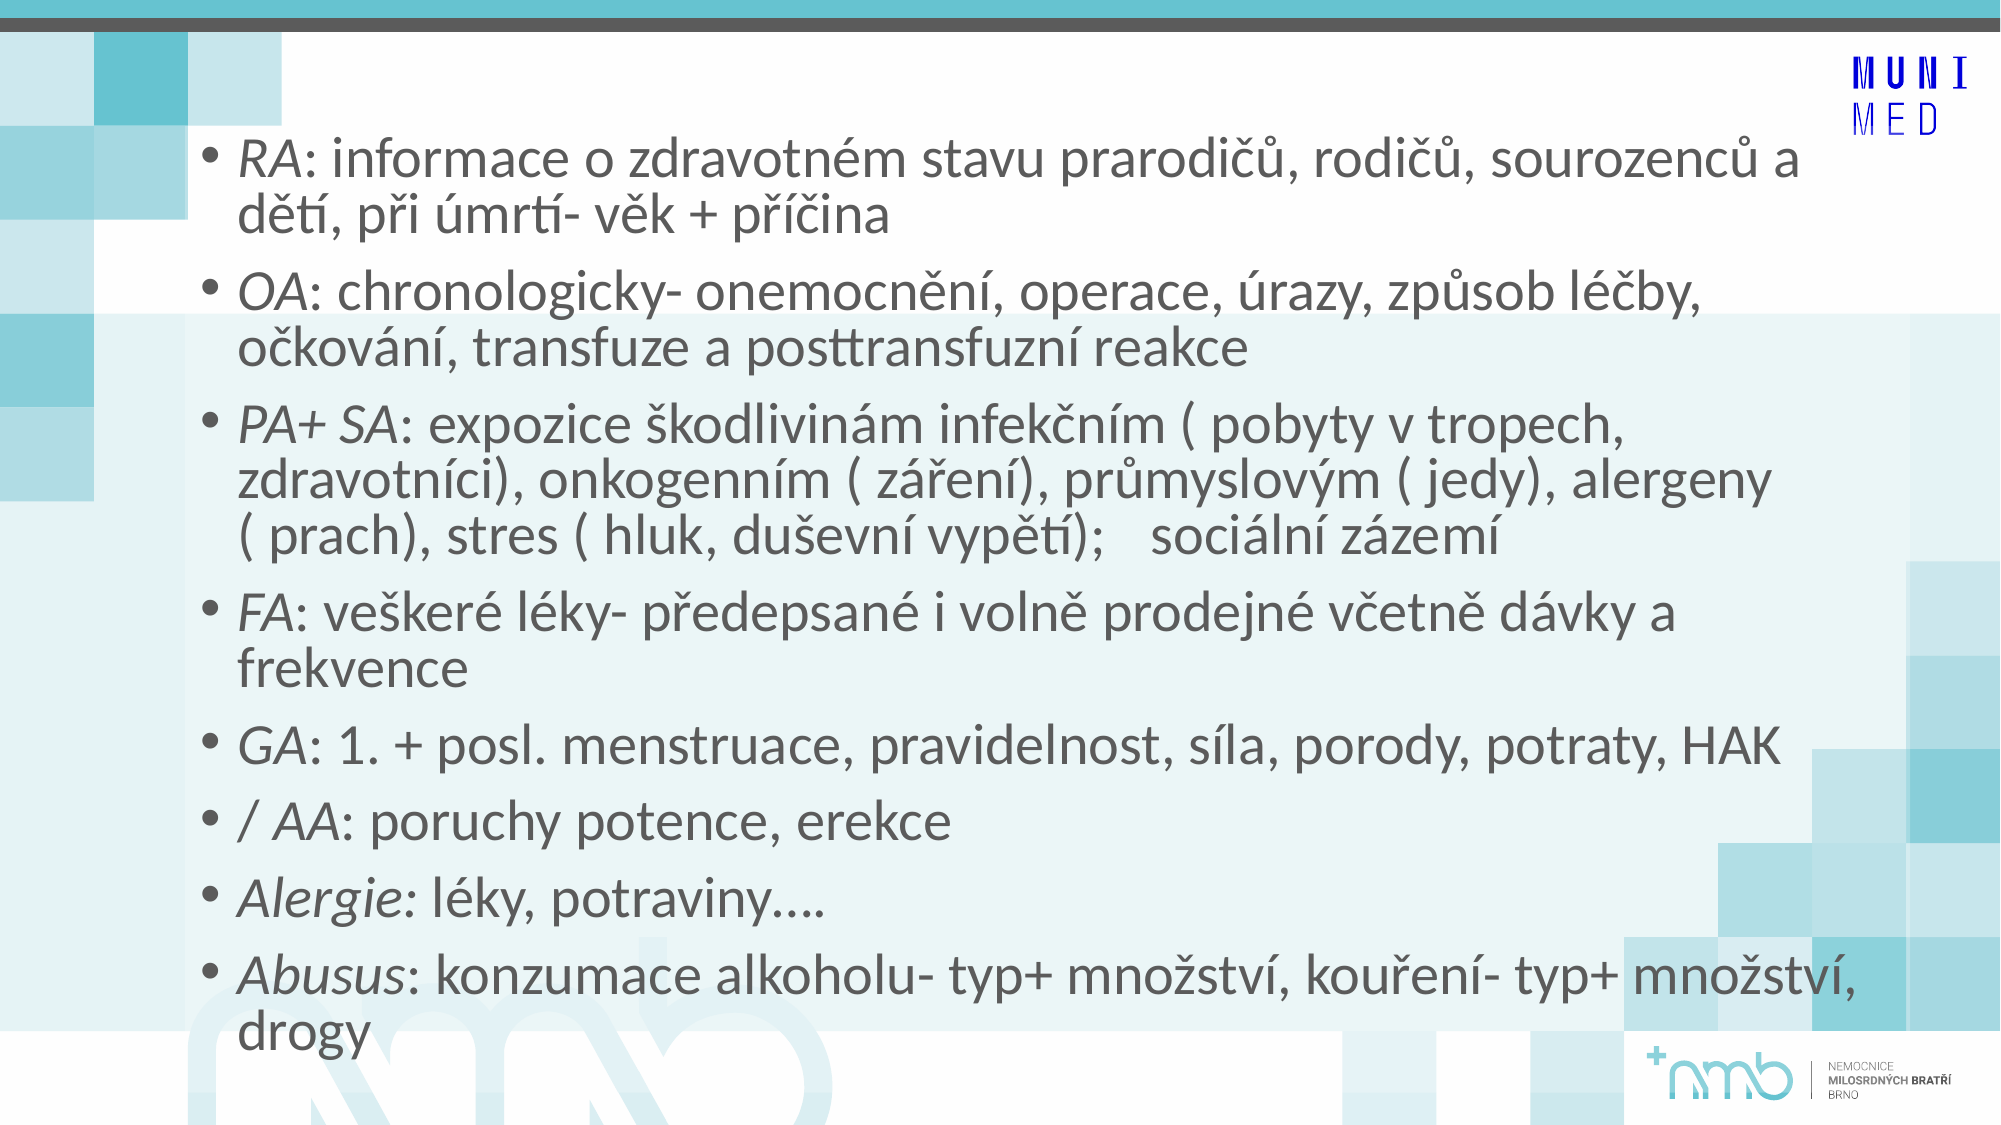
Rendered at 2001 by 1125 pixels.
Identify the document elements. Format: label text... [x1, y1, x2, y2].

picture [1833, 36, 1987, 155]
list RA: informace o zdravotném stavu prarodičů, rodičů, sourozenců a dětí, při úmrtí- věk + příčina OA: chronologicky- onemocnění, operace, úrazy, způsob léčby, očkování, transfuze a posttransfuzní reakce PA+ SA: expozice škodlivinám infekčním ( pobyty v tropech, zdravotníci), onkogenním ( záření), průmyslovým ( jedy), alergeny ( prach), stres ( hluk, duševní vypětí); sociální zázemí FA: veškeré léky- předepsané i volně prodejné včetně dávky a frekvence GA: 1. + posl. menstruace, pravidelnost, síla, porody, potraty, HAK / AA: poruchy potence, erekce Alergie: léky, potraviny…. Abusus: konzumace alkoholu- typ+ množství, kouření- typ+ množství, drogy [185, 125, 1911, 1093]
